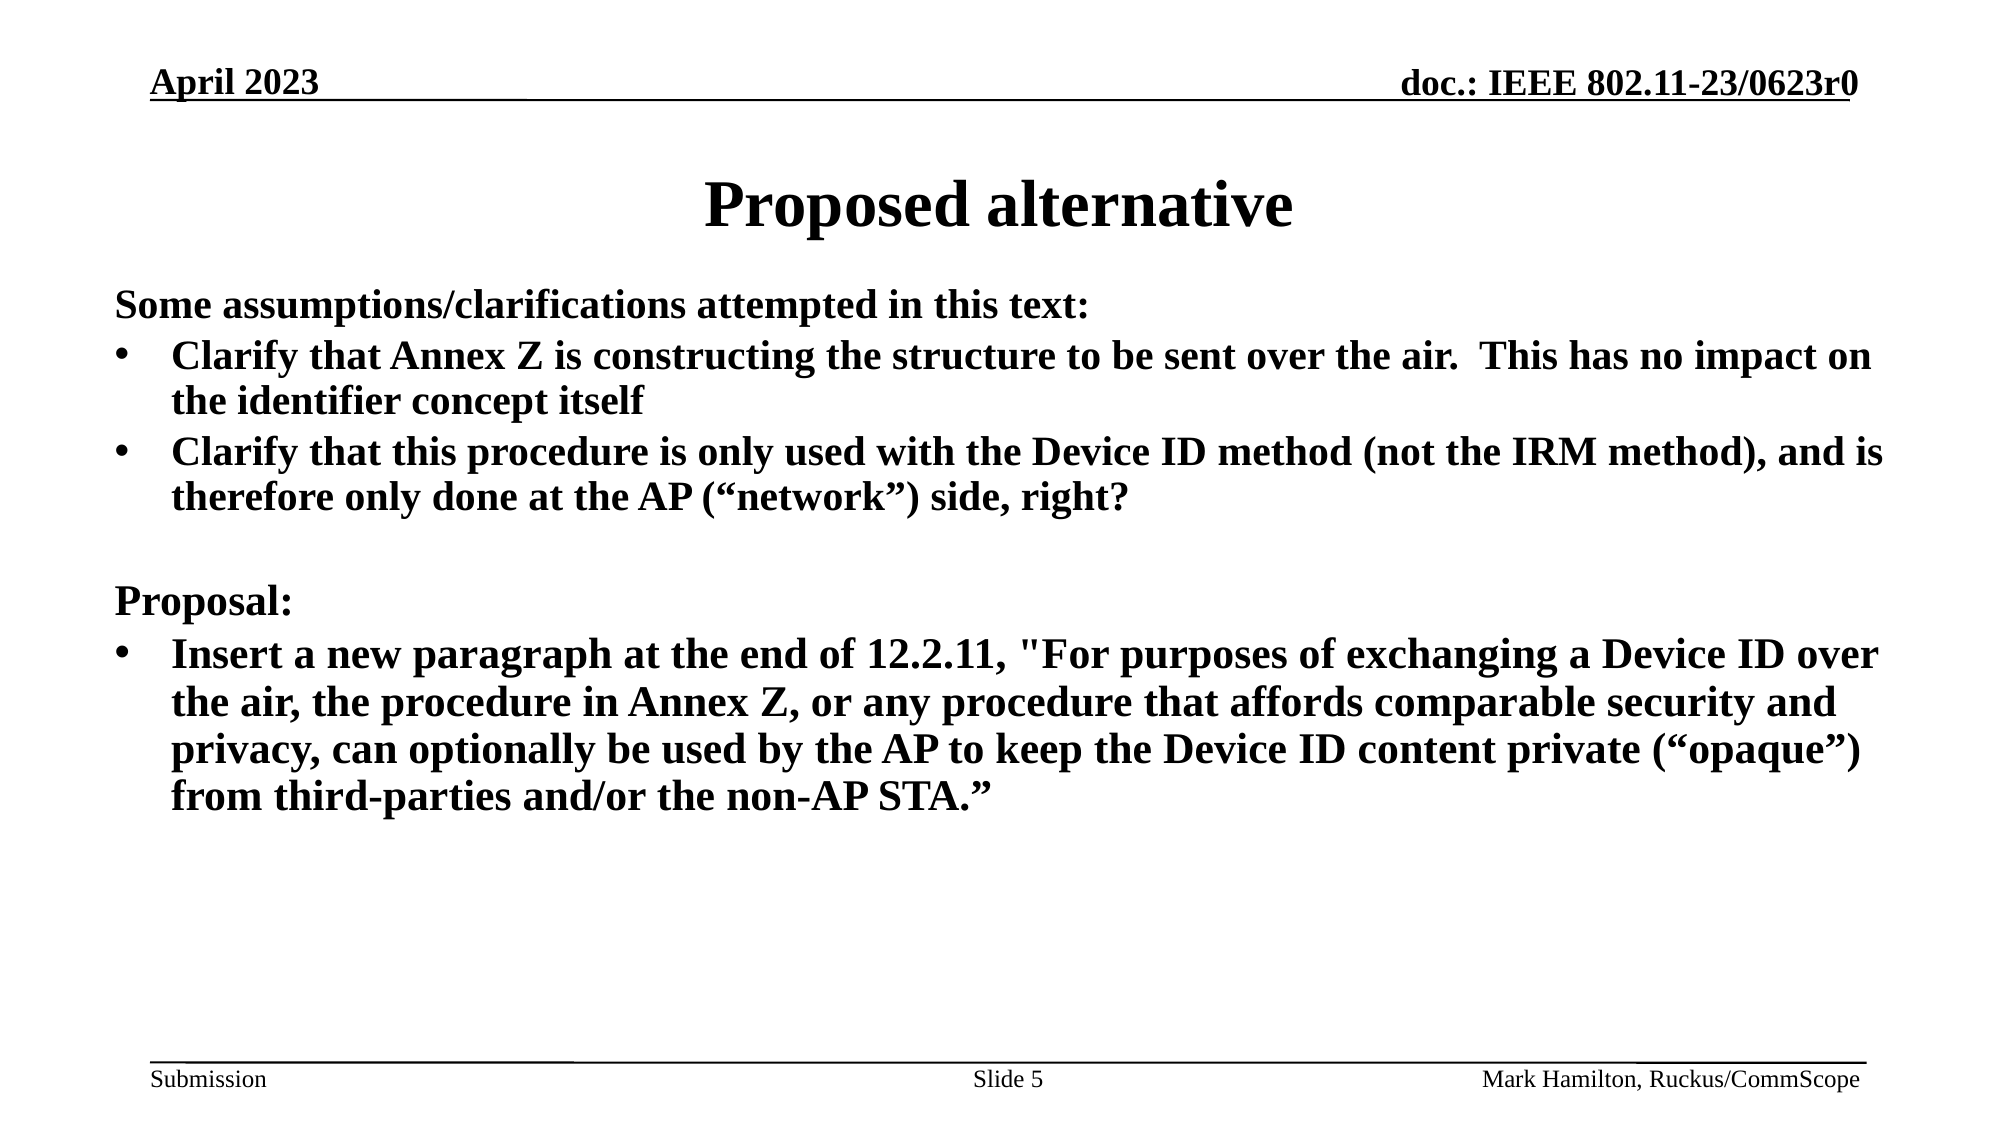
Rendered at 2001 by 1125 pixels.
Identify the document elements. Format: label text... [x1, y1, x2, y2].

title Proposed alternative [149, 112, 1850, 275]
text_box Some assumptions/clarifications attempted in this text: Clarify that Annex Z is constructing the structure to be sent over the air. This has no impact on the identifier concept itself Clarify that this procedure is only used with the Device ID method (not the IRM method), and is therefore only done at the AP (“network”) side, right? Proposal: Insert a new paragraph at the end of 12.2.11, "For purposes of exchanging a Device ID over the air, the procedure in Annex Z, or any procedure that affords comparable security and privacy, can optionally be used by the AP to keep the Device ID content private (“opaque”) from third-parties and/or the non-AP STA.” [99, 275, 1900, 1063]
slide_number Slide 5 [950, 1063, 1067, 1123]
